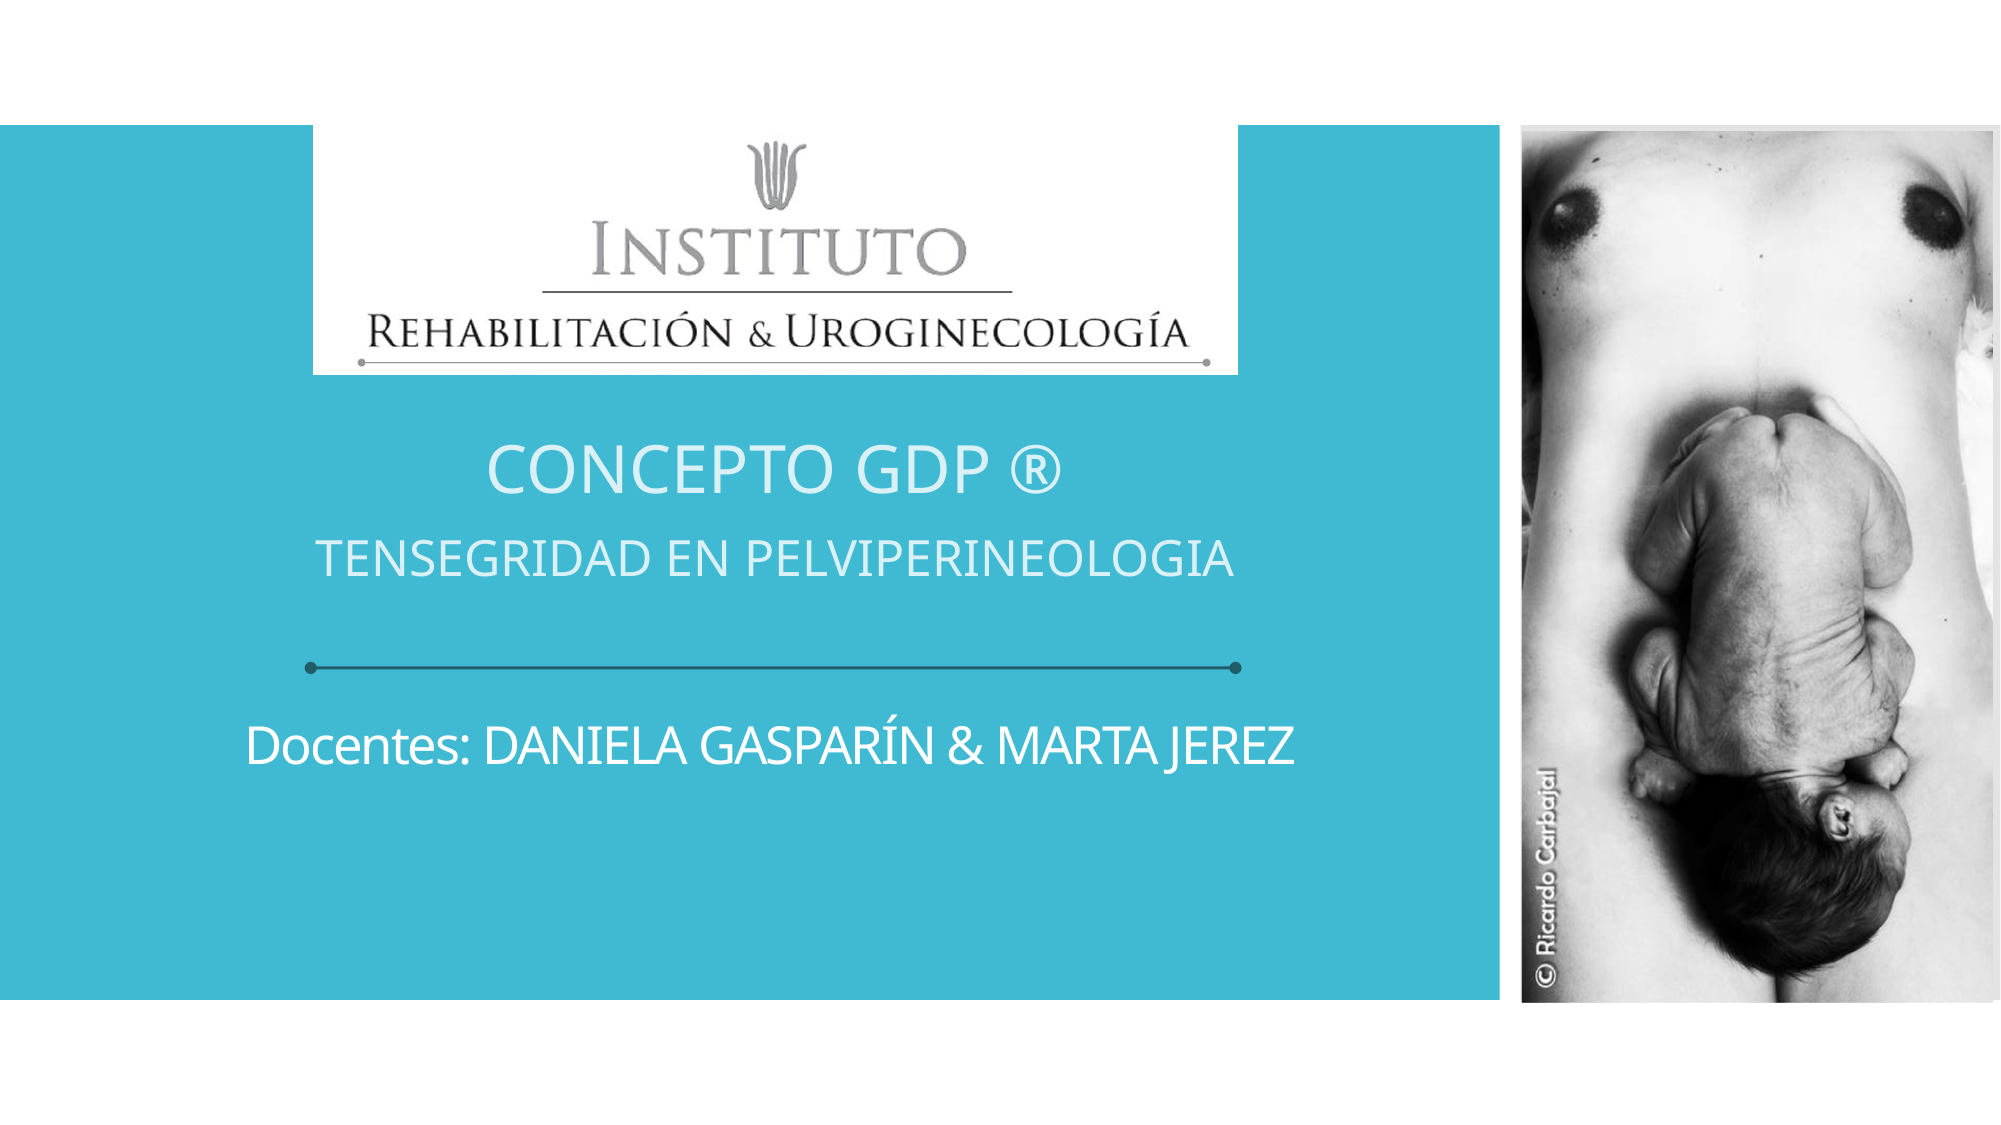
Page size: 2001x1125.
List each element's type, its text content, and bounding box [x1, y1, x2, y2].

picture [1320, 132, 2000, 1002]
subtitle CONCEPTO GDP ® TENSEGRIDAD EN PELVIPERINEOLOGIA [175, 428, 1320, 682]
title Docentes: DANIELA GASPARÍN & MARTA JEREZ [170, 672, 1371, 847]
picture [312, 80, 1239, 376]
